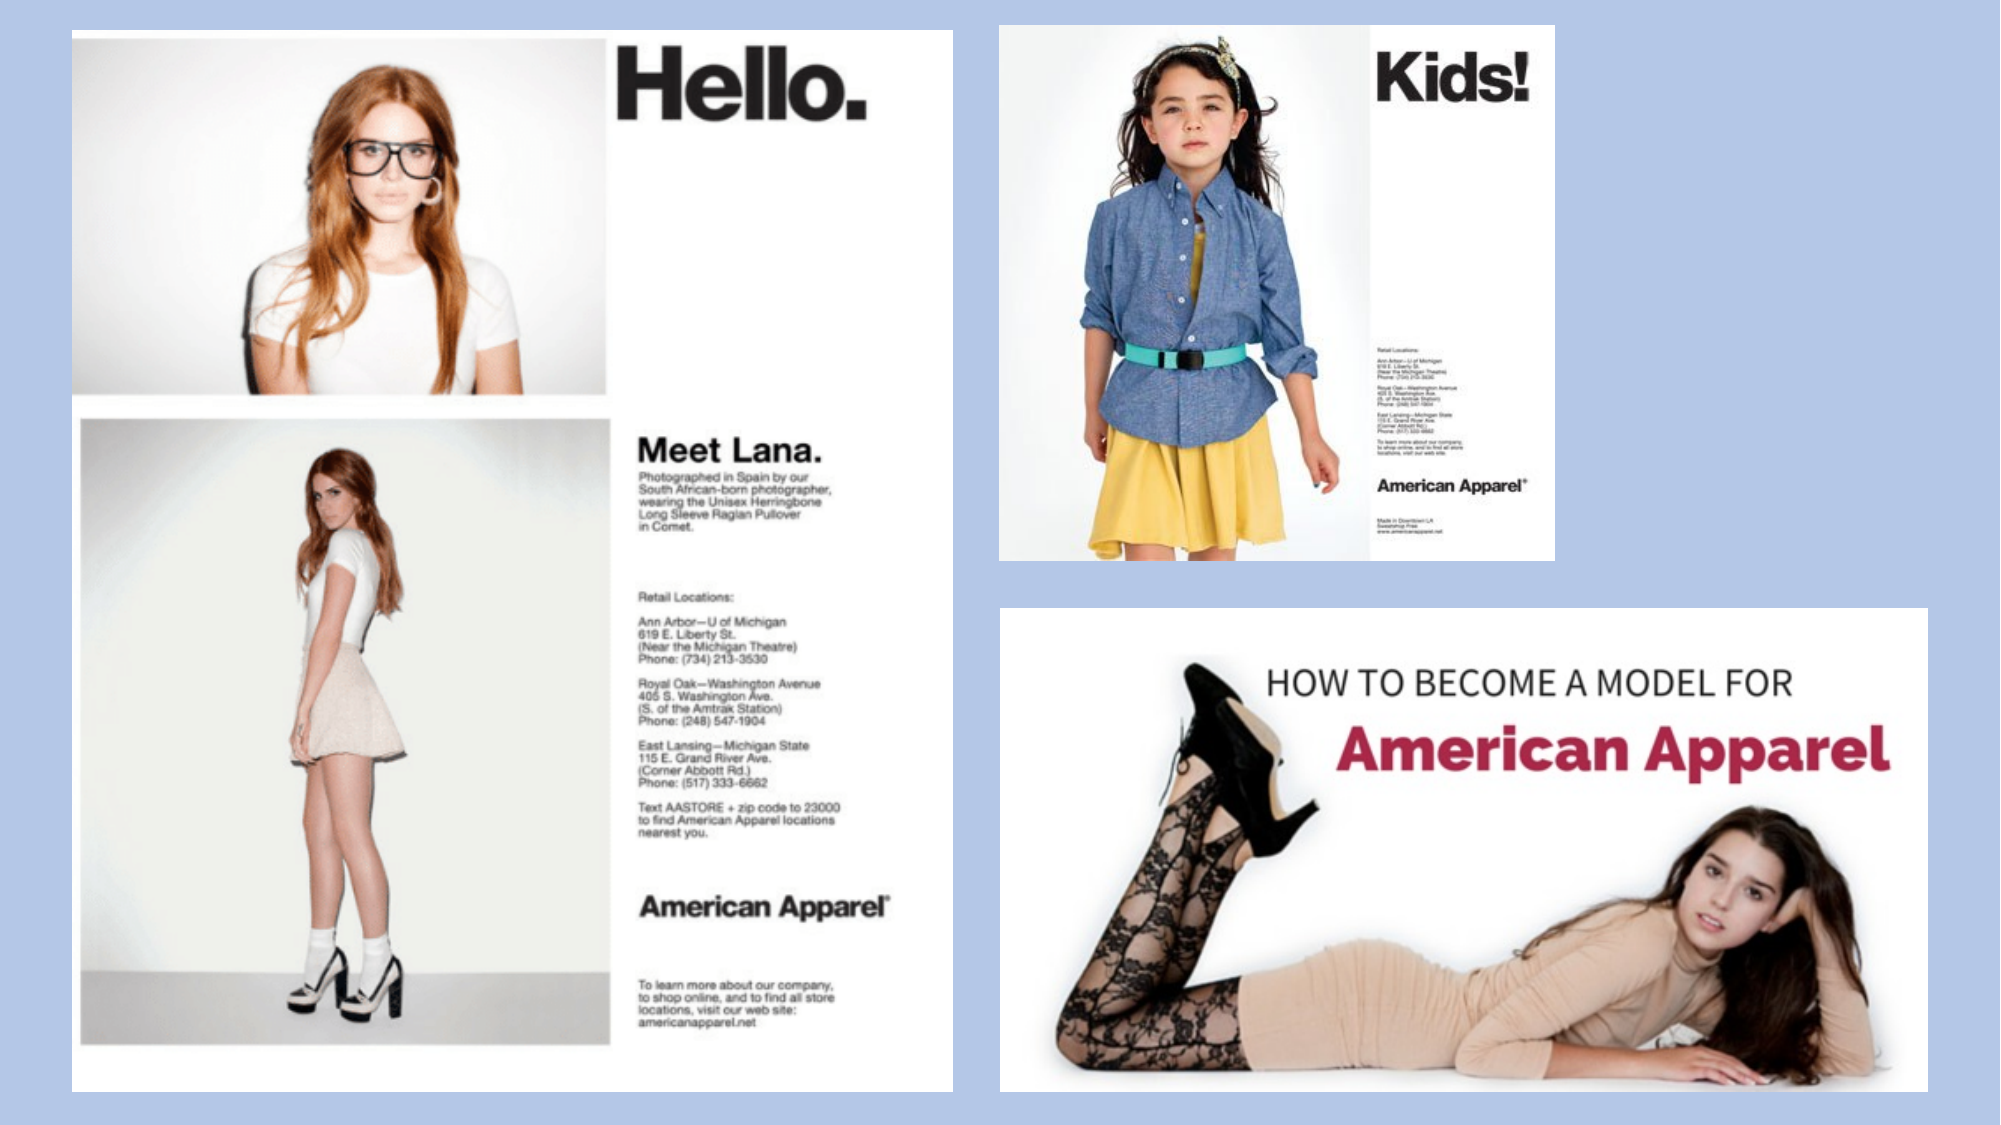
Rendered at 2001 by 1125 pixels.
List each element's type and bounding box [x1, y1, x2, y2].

picture [1000, 608, 1928, 1092]
picture [999, 25, 1555, 561]
picture [72, 30, 953, 1092]
